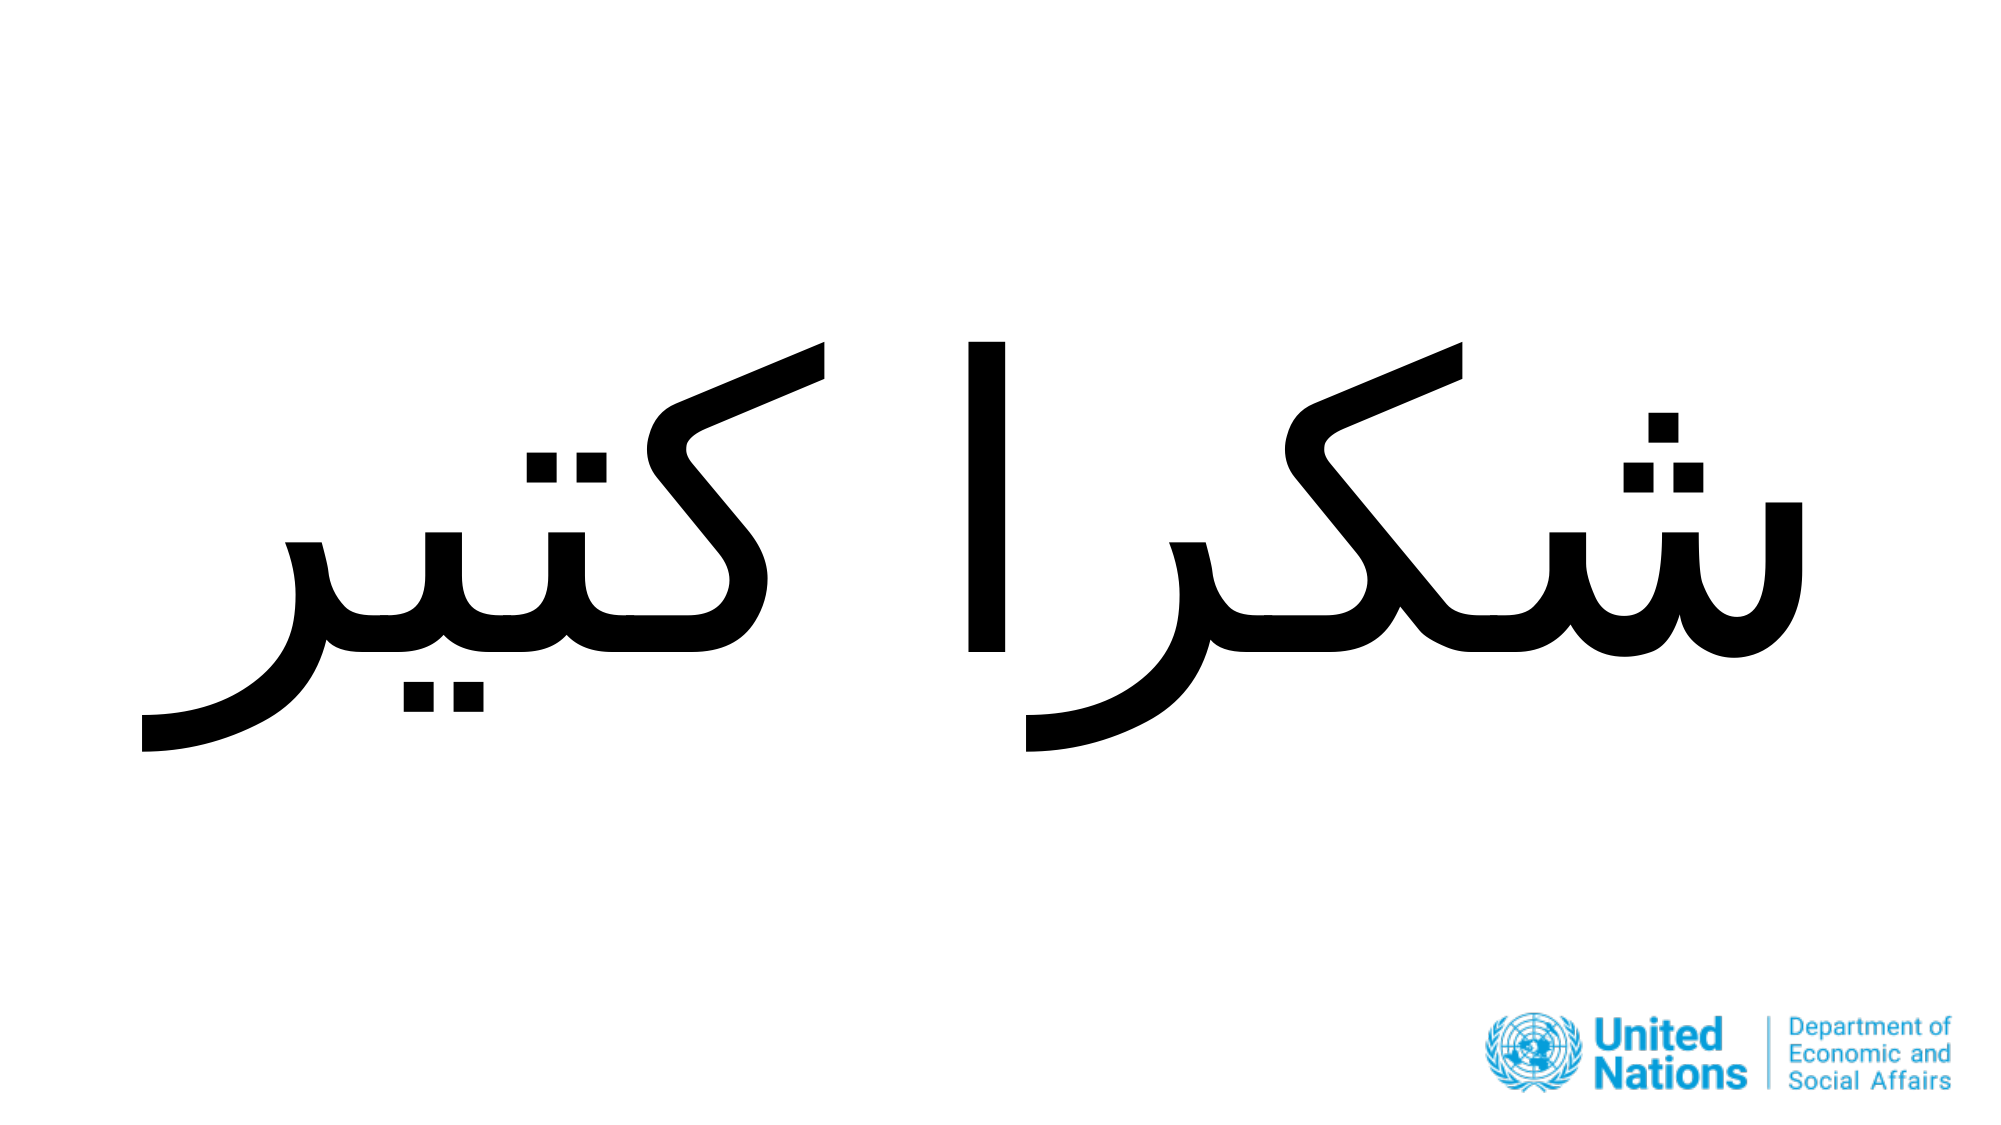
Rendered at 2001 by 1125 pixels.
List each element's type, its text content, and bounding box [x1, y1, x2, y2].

title شكرا كتير [136, 280, 1862, 749]
picture [1406, 940, 2000, 1125]
